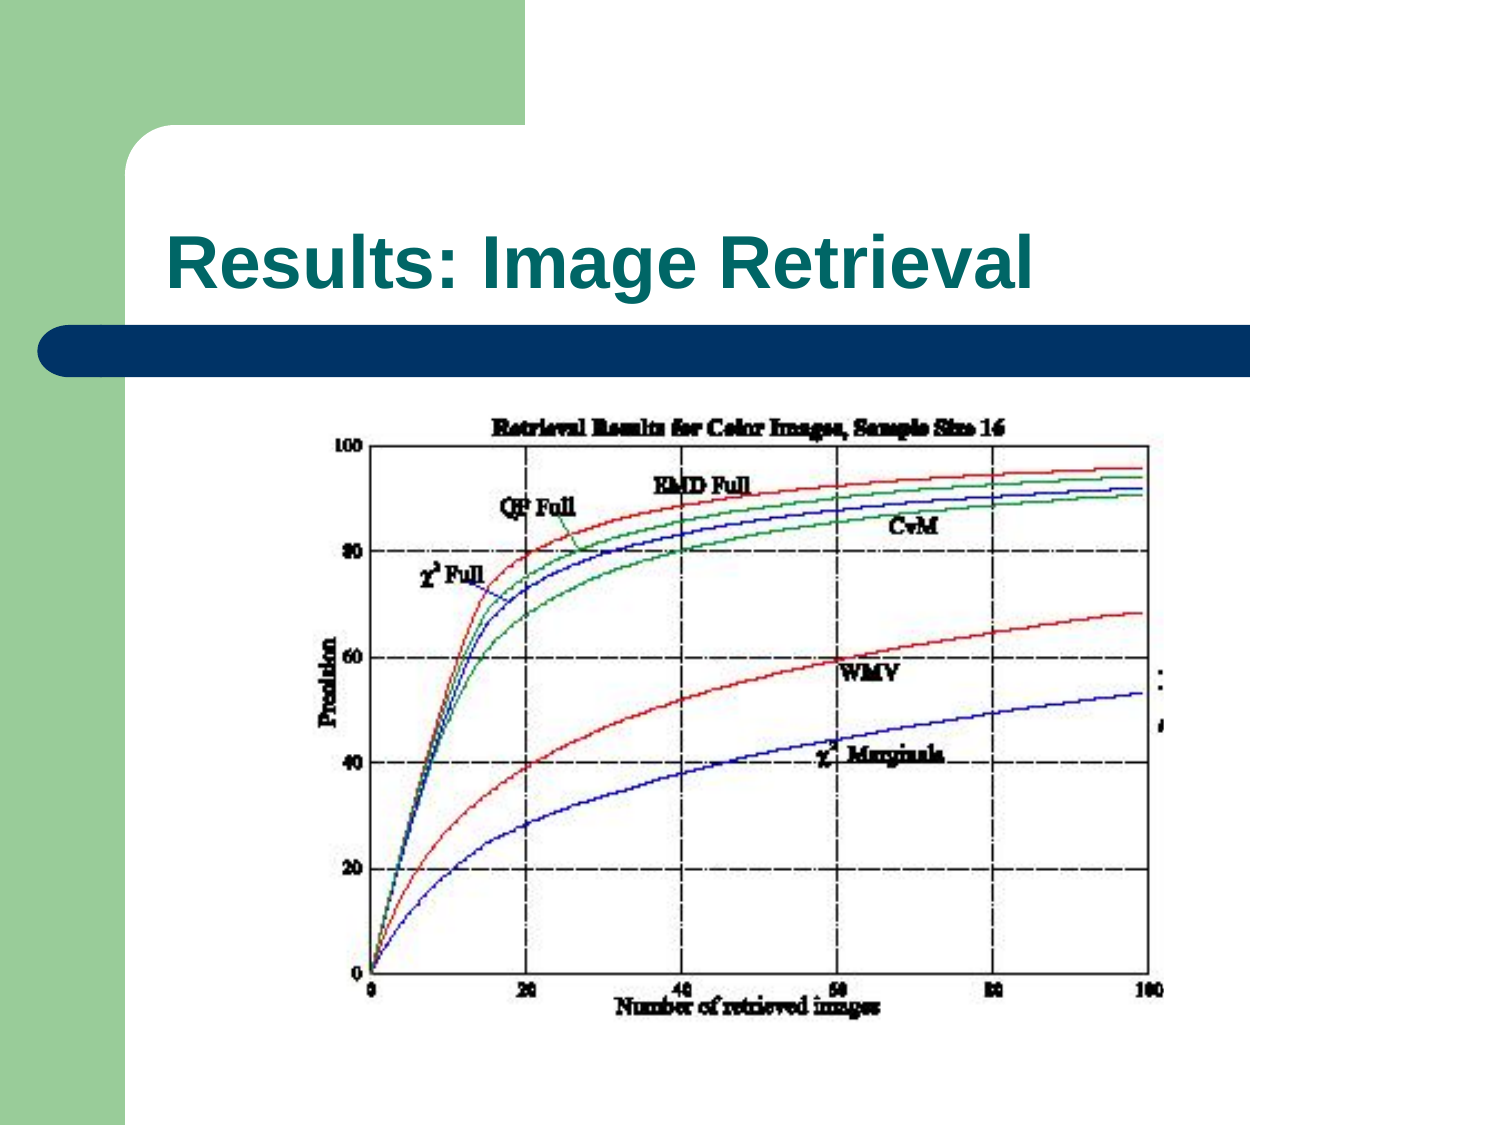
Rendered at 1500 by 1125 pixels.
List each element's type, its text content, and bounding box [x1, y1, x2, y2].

picture [312, 399, 1164, 1038]
title Results: Image Retrieval [149, 124, 1463, 313]
